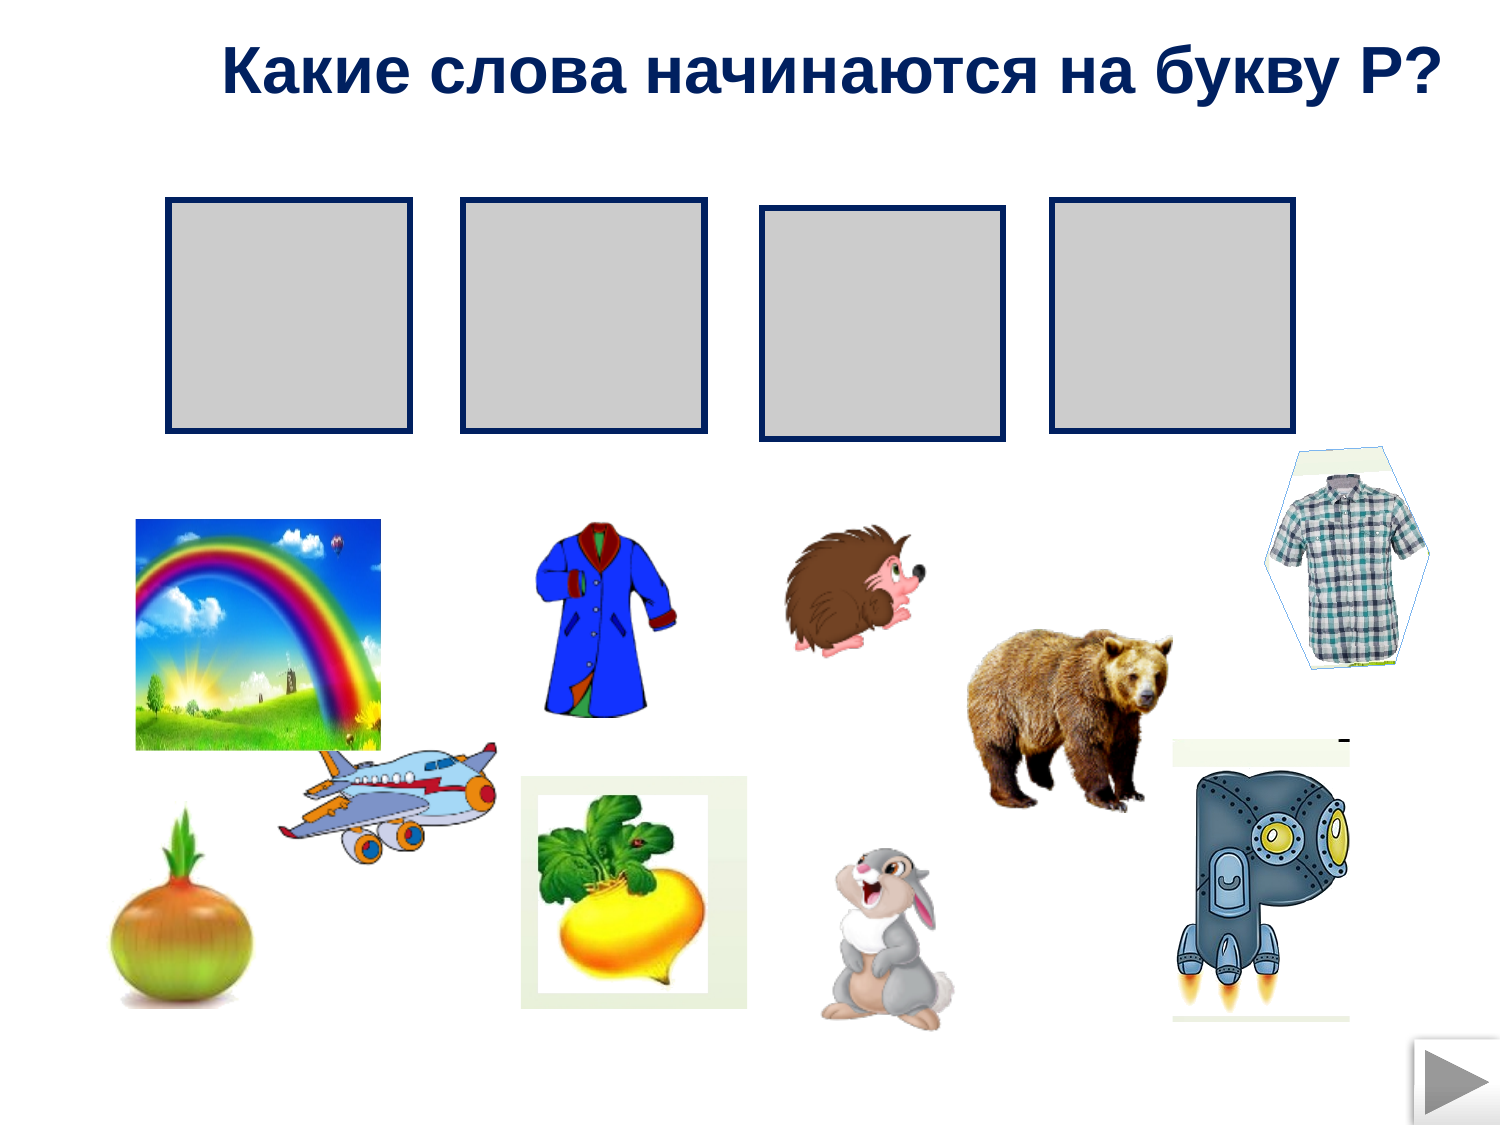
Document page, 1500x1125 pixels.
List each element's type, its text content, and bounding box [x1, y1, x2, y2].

picture [819, 843, 956, 1035]
picture [520, 776, 748, 1009]
picture [783, 519, 927, 663]
picture [75, 519, 500, 1010]
picture [1263, 447, 1430, 669]
picture [966, 628, 1350, 1022]
text_box [761, 207, 1004, 440]
picture [535, 519, 679, 718]
text_box [167, 199, 411, 432]
text_box Какие слова начинаются на букву Р? [206, 19, 1461, 114]
text_box [1051, 199, 1294, 432]
text_box [462, 199, 705, 432]
text_box [1414, 1039, 1500, 1125]
